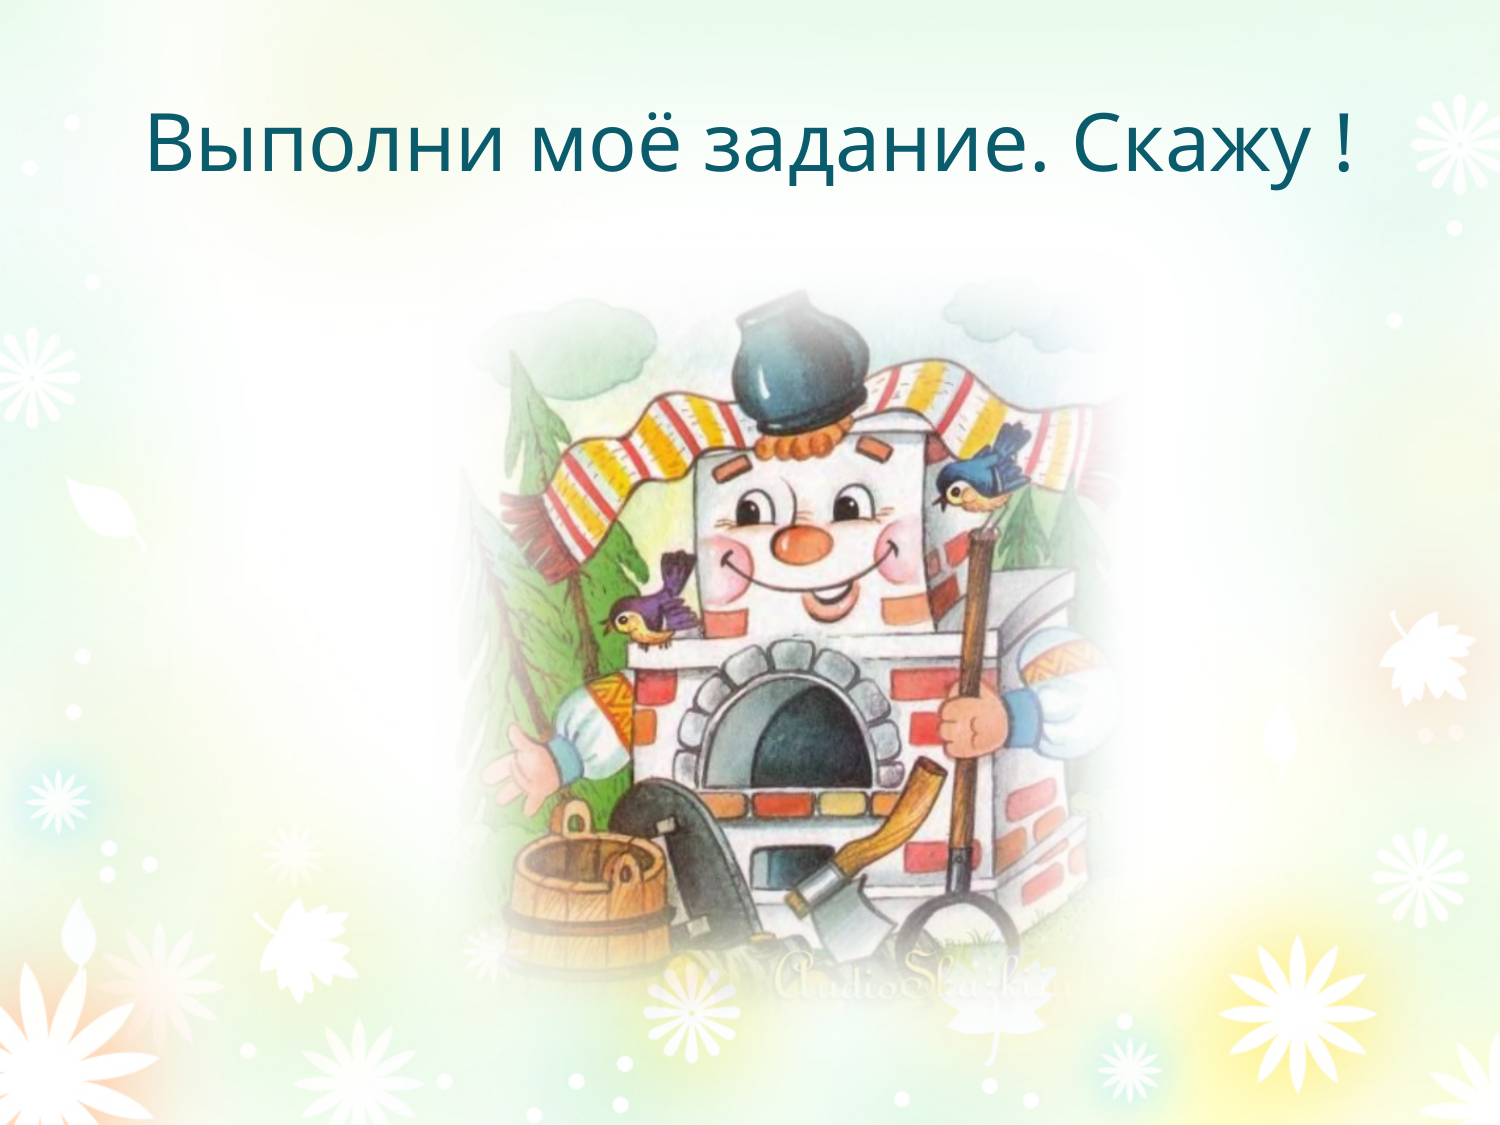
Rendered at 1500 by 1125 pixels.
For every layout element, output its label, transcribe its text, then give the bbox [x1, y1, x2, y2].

picture [0, 0, 1500, 1125]
title Выполни моё задание. Скажу ! [75, 45, 1425, 233]
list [433, 245, 1140, 1032]
